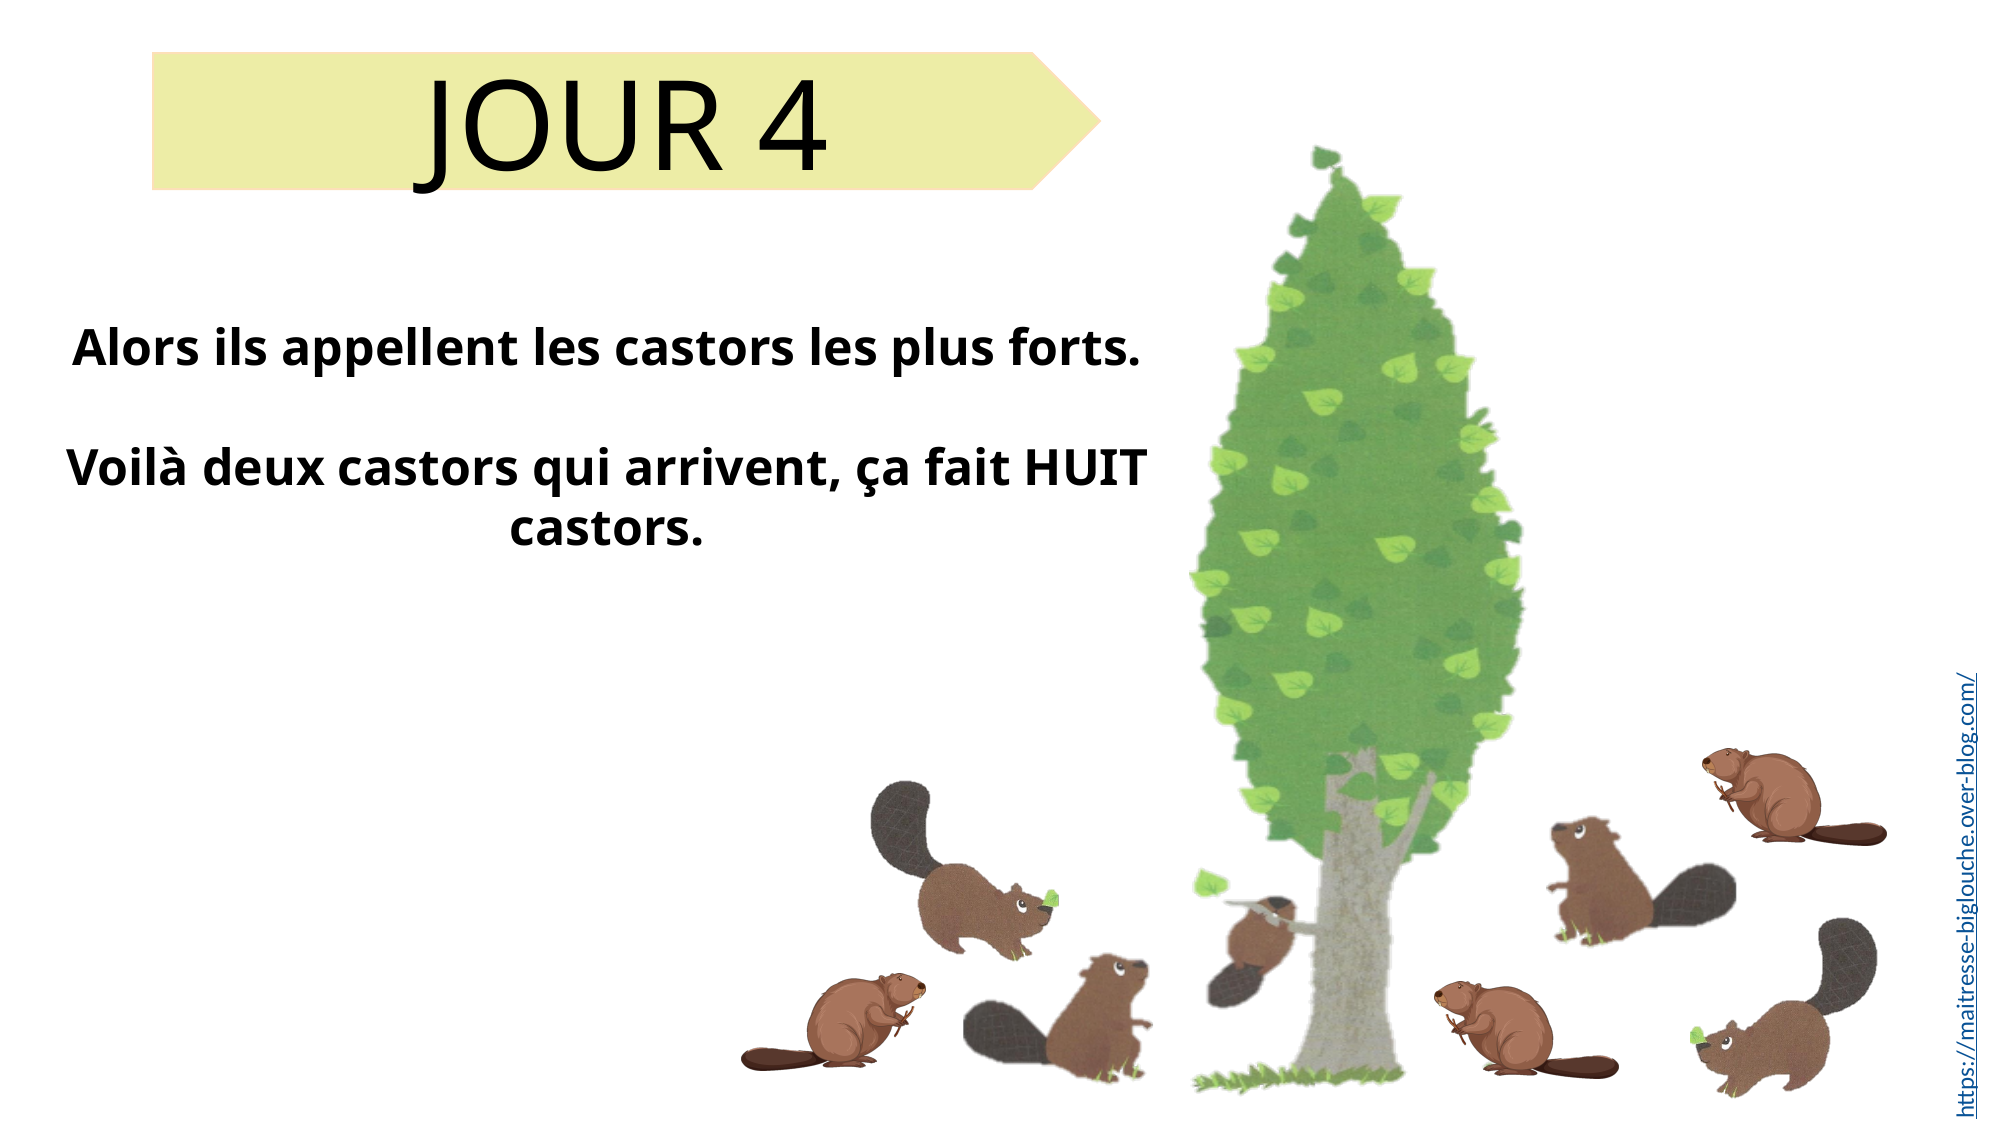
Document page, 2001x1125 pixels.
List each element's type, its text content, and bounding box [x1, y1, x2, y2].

text_box https://maitresse-biglouche.over-blog.com/ [1942, 611, 2000, 1125]
picture [1189, 122, 1901, 1125]
picture [741, 768, 1164, 1090]
text_box Alors ils appellent les castors les plus forts. Voilà deux castors qui arrivent, ça fait HUIT castors. [25, 308, 1189, 623]
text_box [153, 37, 1100, 205]
